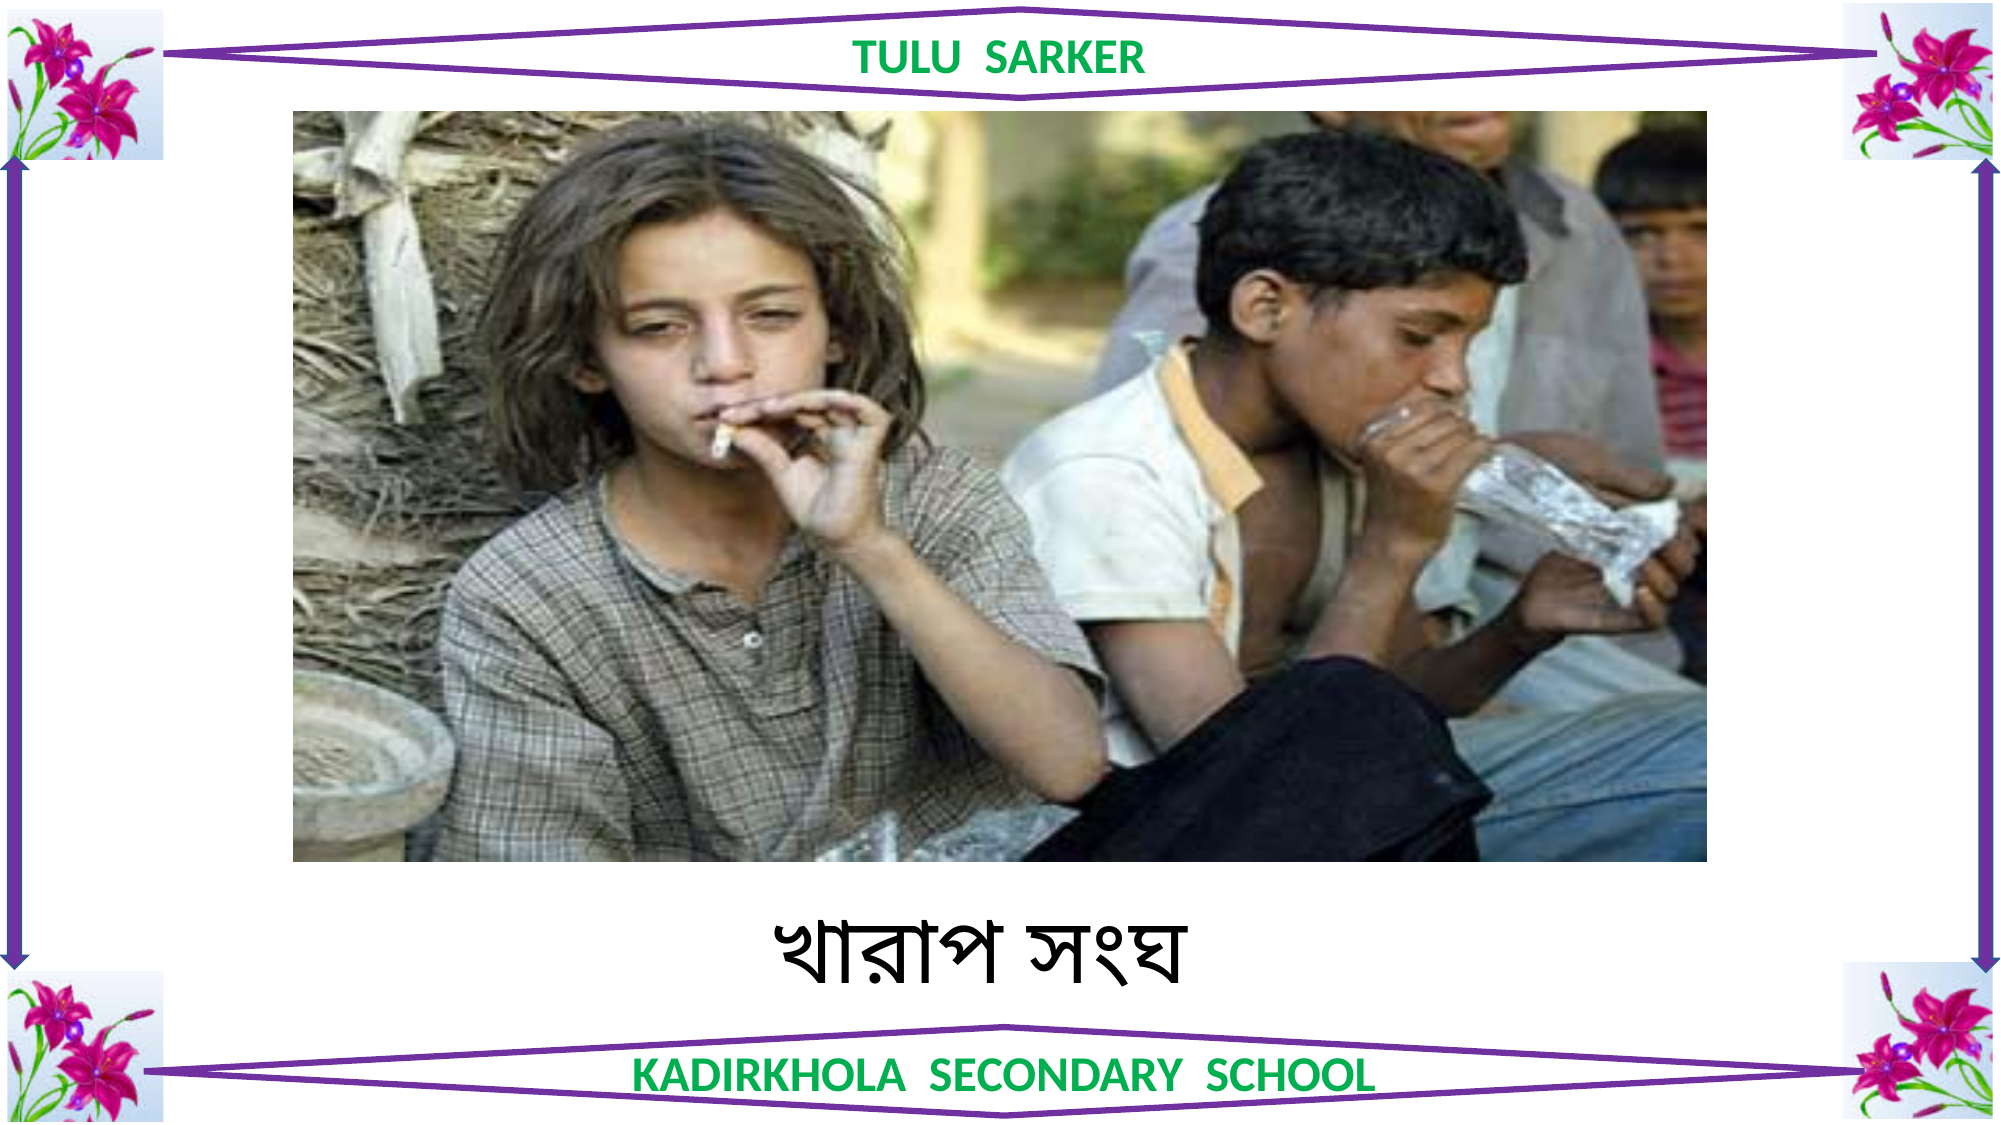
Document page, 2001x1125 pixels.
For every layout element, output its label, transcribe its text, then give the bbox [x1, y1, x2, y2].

picture [1842, 962, 1993, 1119]
picture [7, 9, 164, 160]
picture [7, 971, 164, 1122]
picture [293, 111, 1707, 862]
text_box খারাপ সংঘ [566, 884, 1392, 1010]
picture [1842, 3, 1993, 160]
